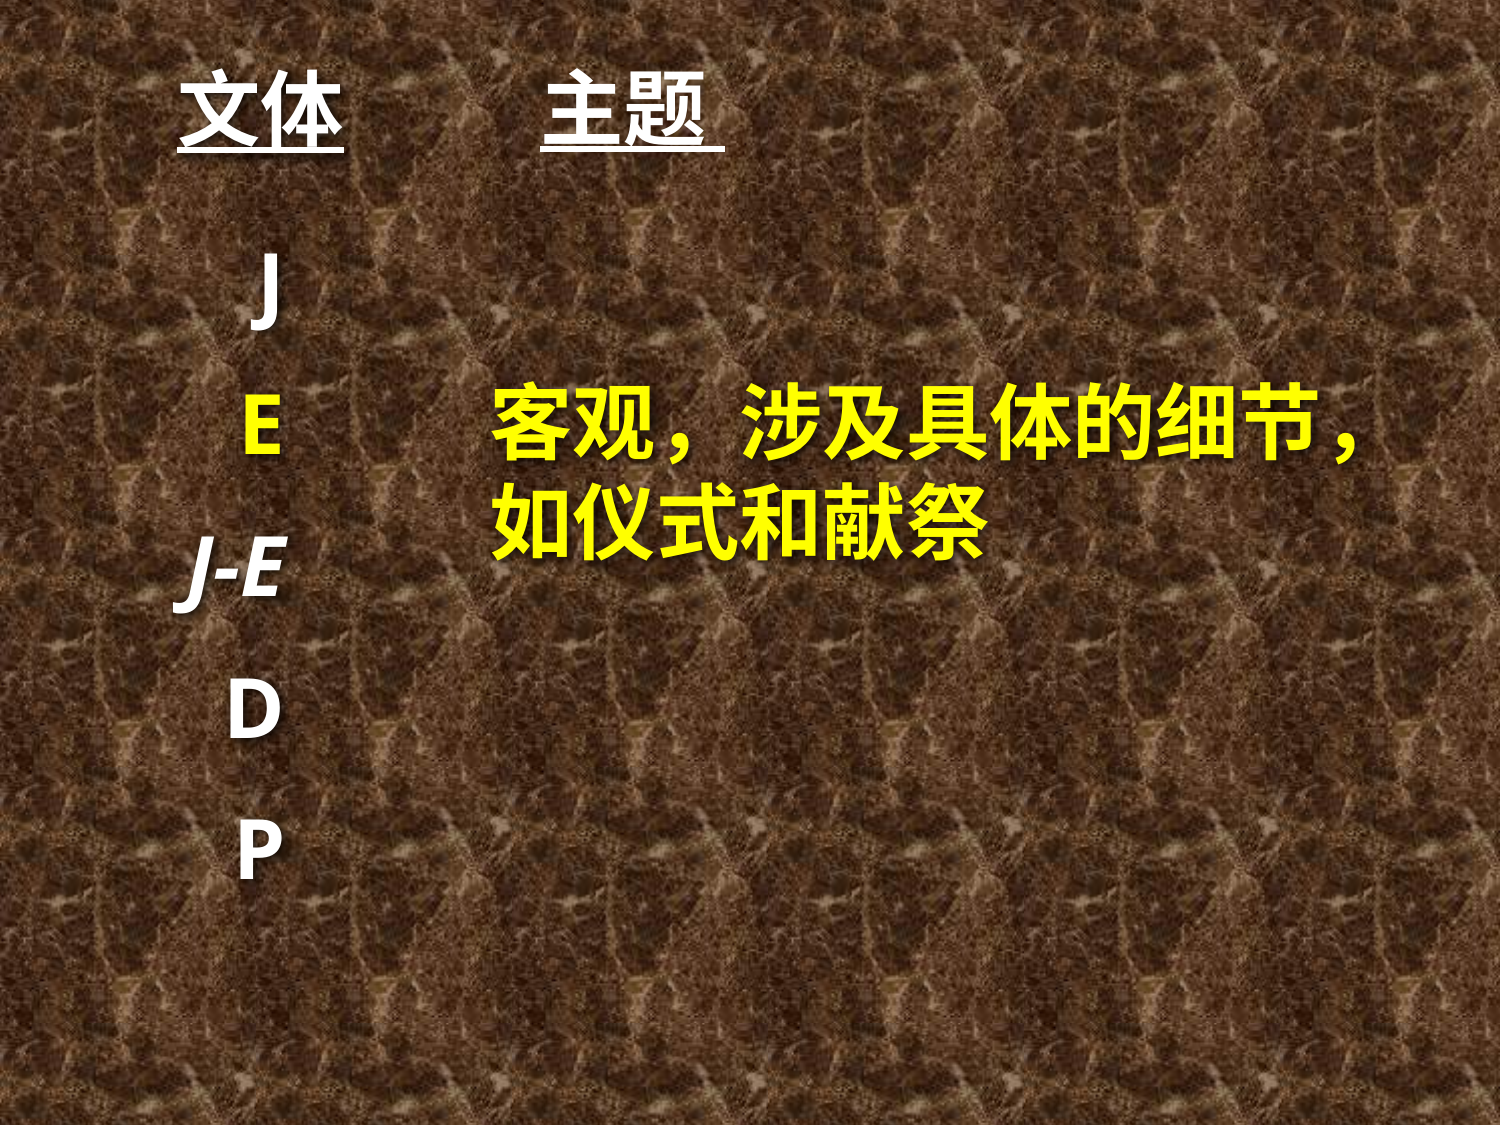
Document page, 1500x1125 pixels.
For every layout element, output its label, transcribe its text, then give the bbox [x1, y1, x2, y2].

picture [0, 0, 1500, 1125]
text_box 客观，涉及具体的细节，如仪式和献祭 [474, 362, 1500, 578]
text_box J E J-E D P [99, 222, 300, 1046]
title 主题 [525, 50, 963, 163]
text_box 文体 [162, 50, 488, 165]
